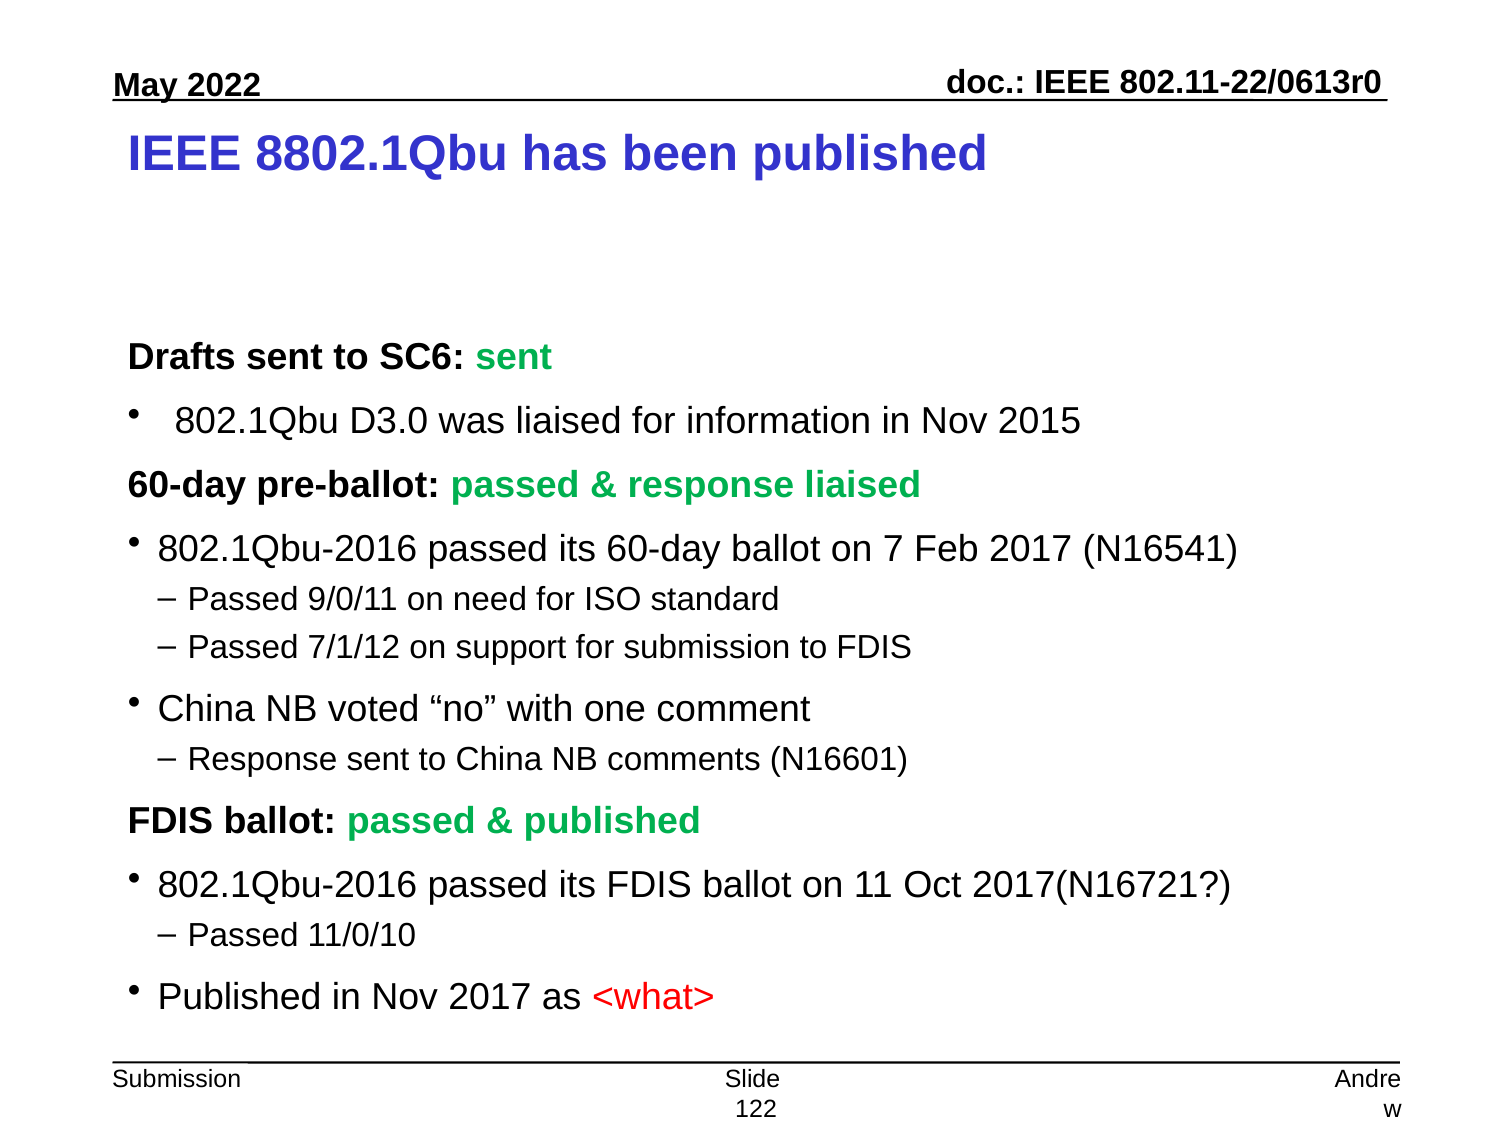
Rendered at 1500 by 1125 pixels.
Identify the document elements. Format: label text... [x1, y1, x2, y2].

list Drafts sent to SC6: sent 802.1Qbu D3.0 was liaised for information in Nov 2015 60-day pre-ballot: passed & response liaised 802.1Qbu-2016 passed its 60-day ballot on 7 Feb 2017 (N16541) Passed 9/0/11 on need for ISO standard Passed 7/1/12 on support for submission to FDIS China NB voted “no” with one comment Response sent to China NB comments (N16601) FDIS ballot: passed & published 802.1Qbu-2016 passed its FDIS ballot on 11 Oct 2017(N16721?) Passed 11/0/10 Published in Nov 2017 as <what> [112, 324, 1388, 1000]
slide_number Slide 122 [709, 1061, 803, 1093]
title IEEE 8802.1Qbu has been published [112, 112, 1388, 288]
footer Andrew Myles, Cisco [1320, 1061, 1402, 1093]
